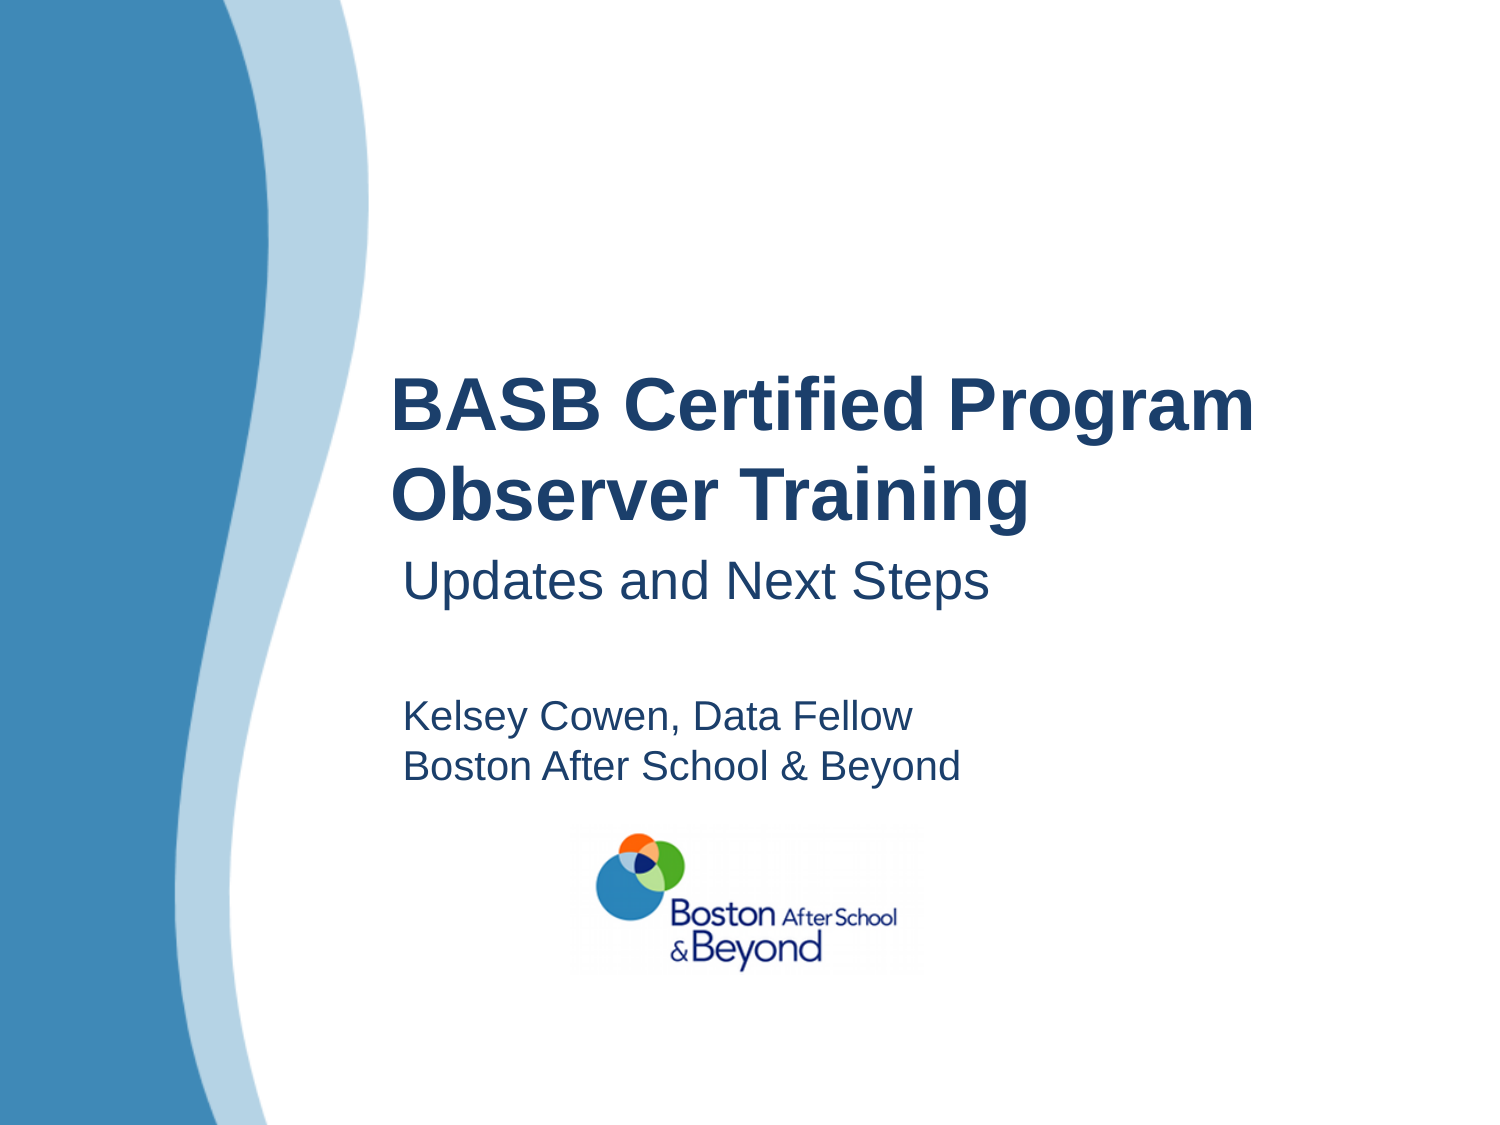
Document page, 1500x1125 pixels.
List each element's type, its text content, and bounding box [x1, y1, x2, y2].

title BASB Certified Program Observer Training [375, 324, 1388, 567]
subtitle Updates and Next Steps Kelsey Cowen, Data Fellow Boston After School & Beyond [387, 537, 1288, 800]
picture [0, 0, 388, 1125]
picture [570, 824, 924, 975]
